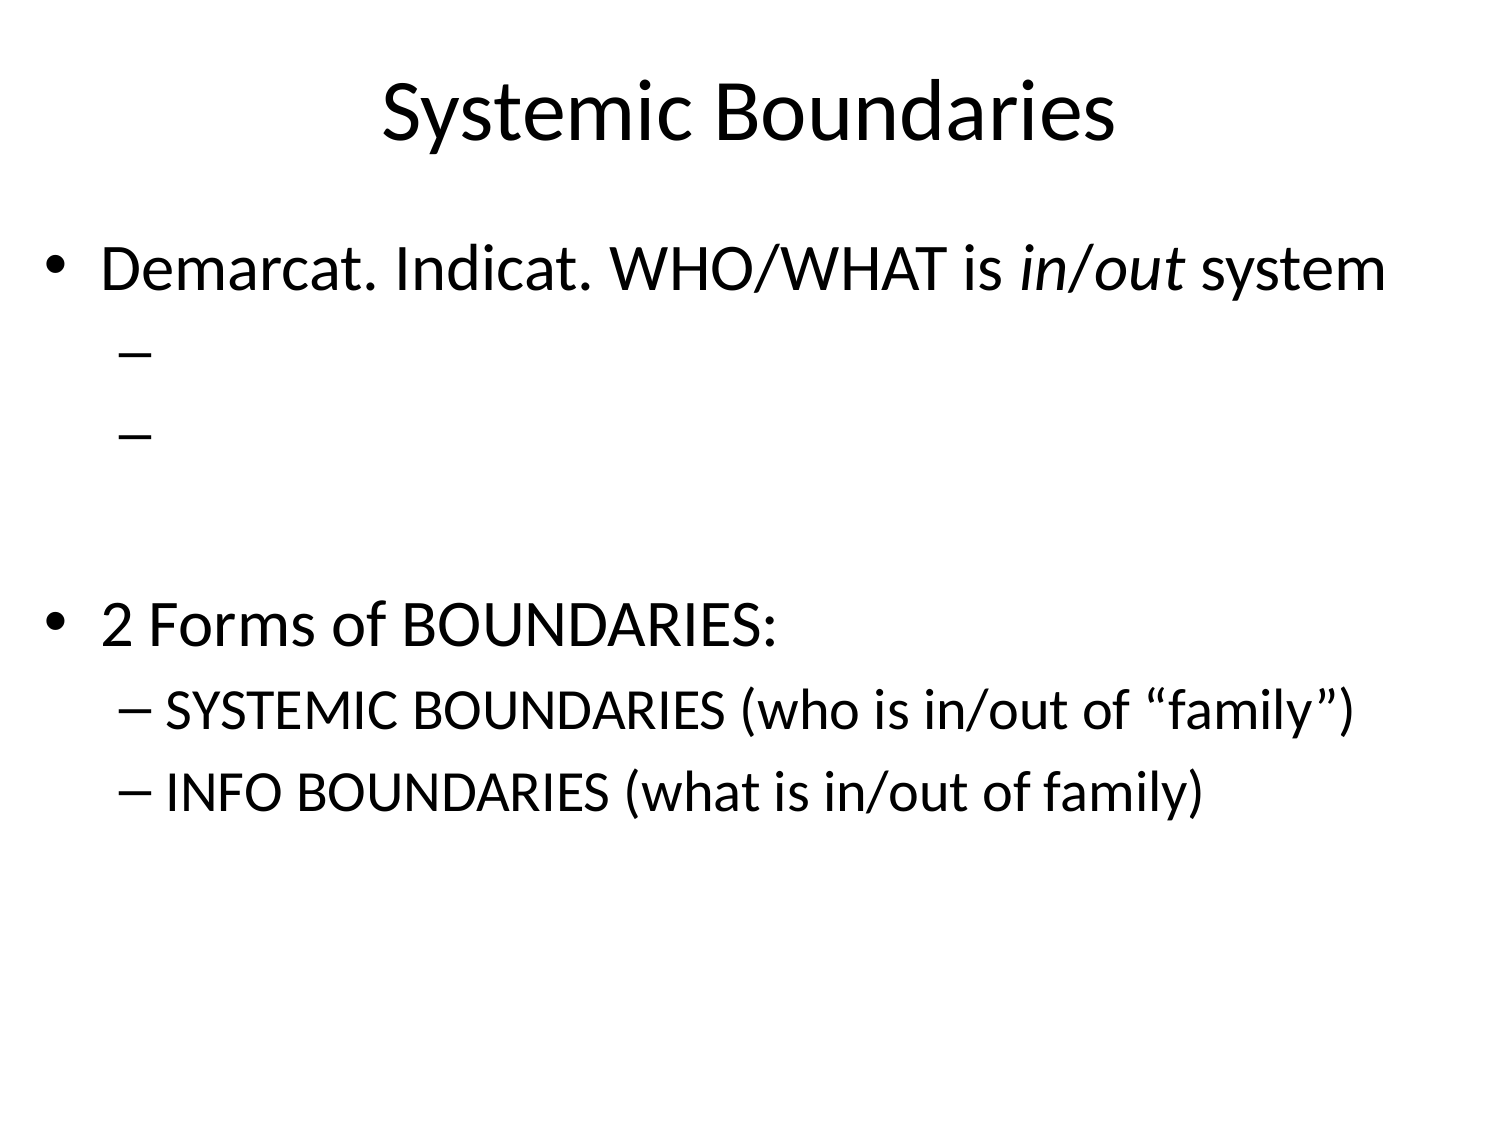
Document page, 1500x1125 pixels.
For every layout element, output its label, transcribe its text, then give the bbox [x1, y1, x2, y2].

title Systemic Boundaries [75, 45, 1425, 167]
list Demarcat. Indicat. WHO/WHAT is in/out system 2 Forms of BOUNDARIES: SYSTEMIC BOUNDARIES (who is in/out of “family”) INFO BOUNDARIES (what is in/out of family) [28, 216, 1475, 1005]
